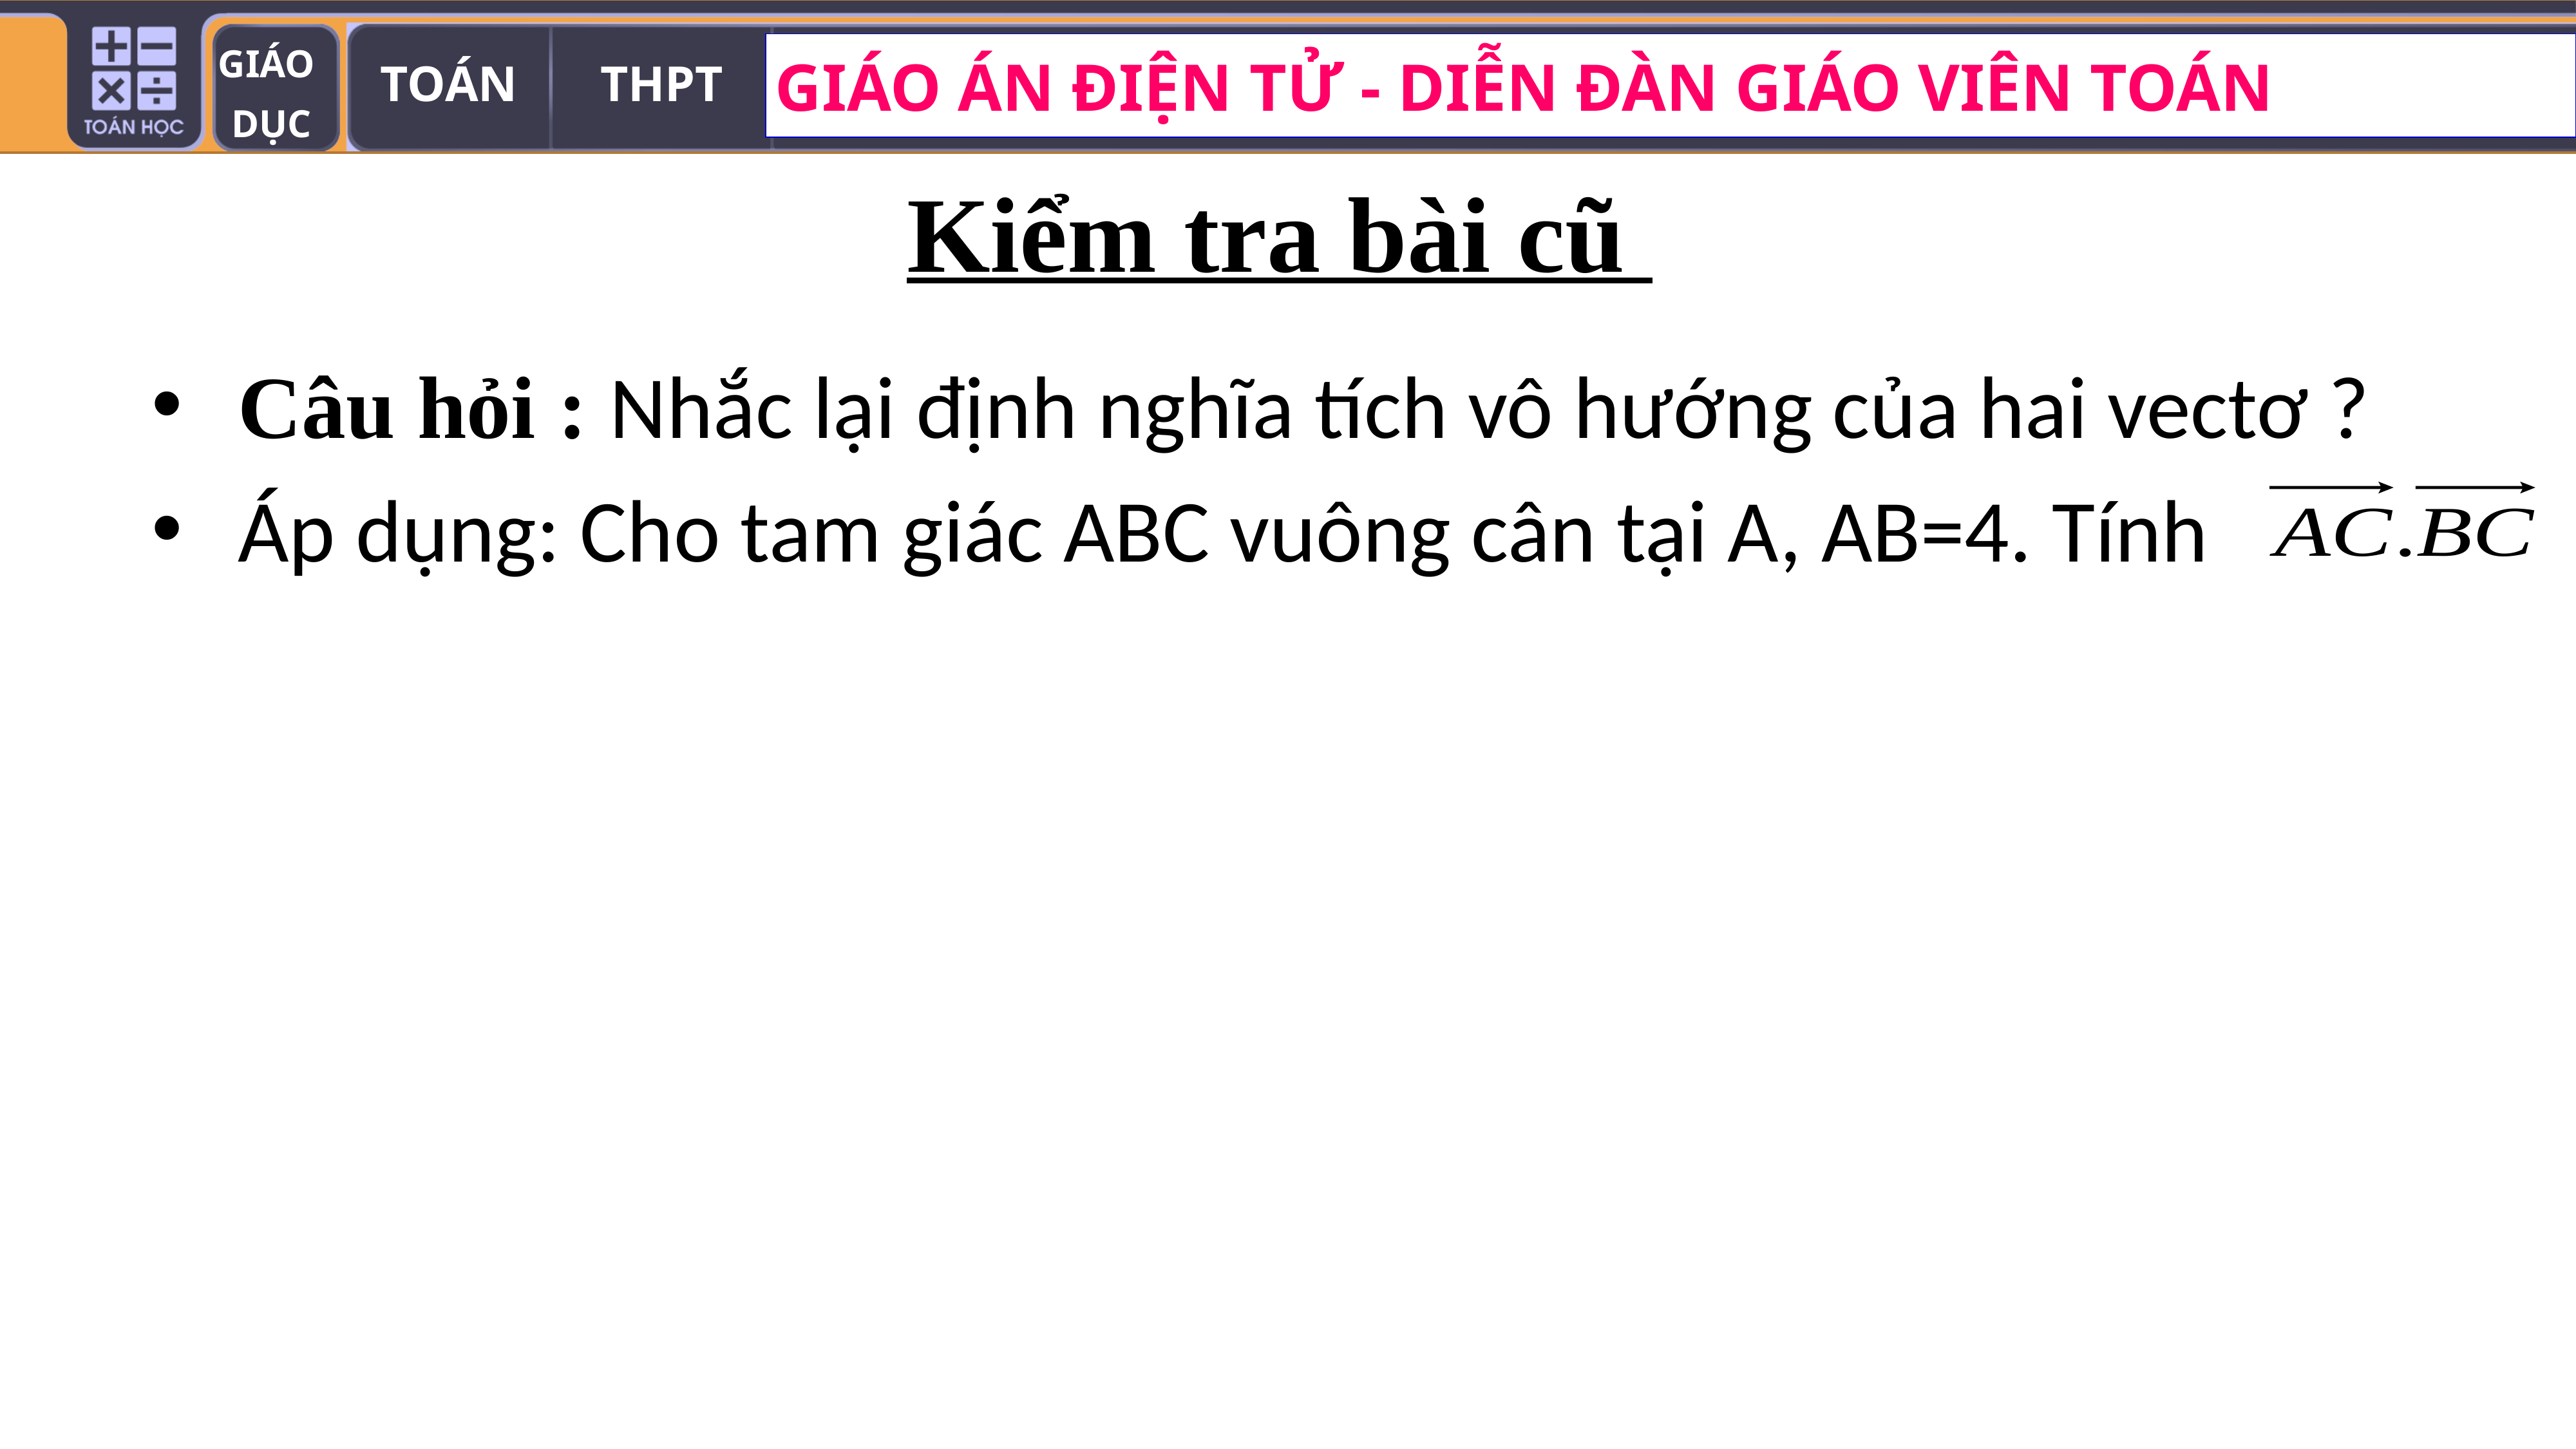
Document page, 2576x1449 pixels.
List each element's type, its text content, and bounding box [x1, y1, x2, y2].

title Kiểm tra bài cũ [129, 153, 2431, 300]
list Câu hỏi : Nhắc lại định nghĩa tích vô hướng của hai vectơ ? Áp dụng: Cho tam giác ABC vuông cân tại A, AB=4. Tính [129, 337, 2447, 1294]
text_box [2253, 466, 2552, 574]
